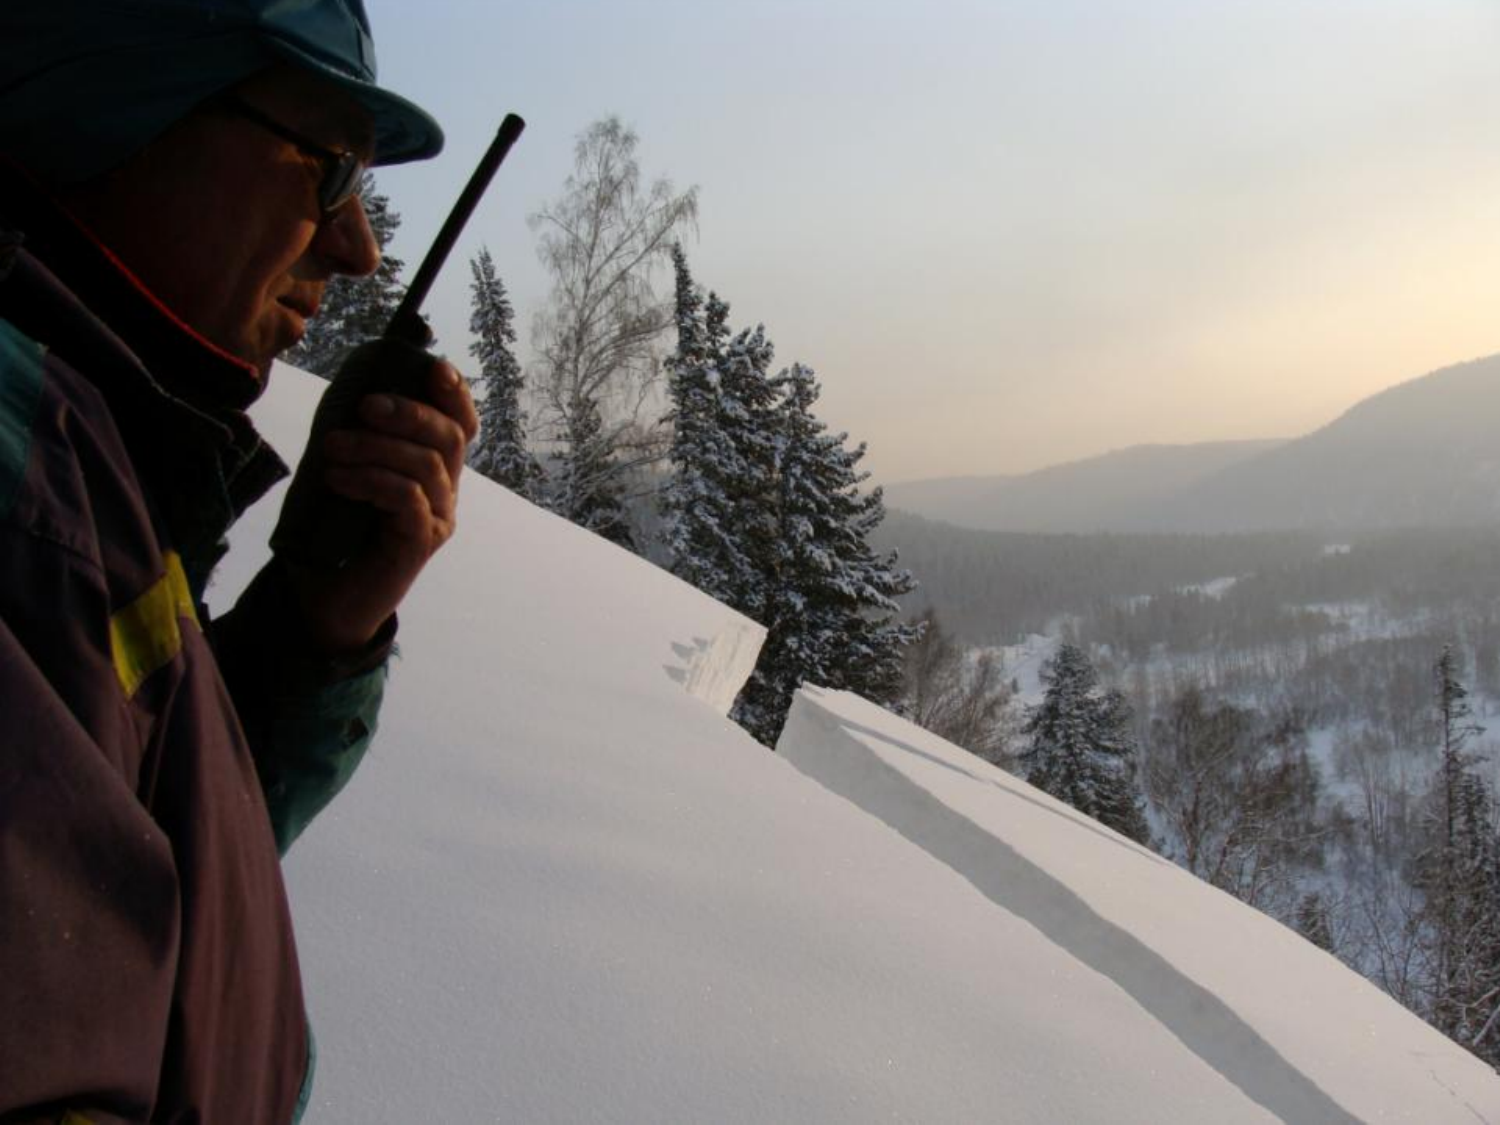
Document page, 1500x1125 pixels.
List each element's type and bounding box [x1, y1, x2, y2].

list [0, 0, 1500, 1125]
